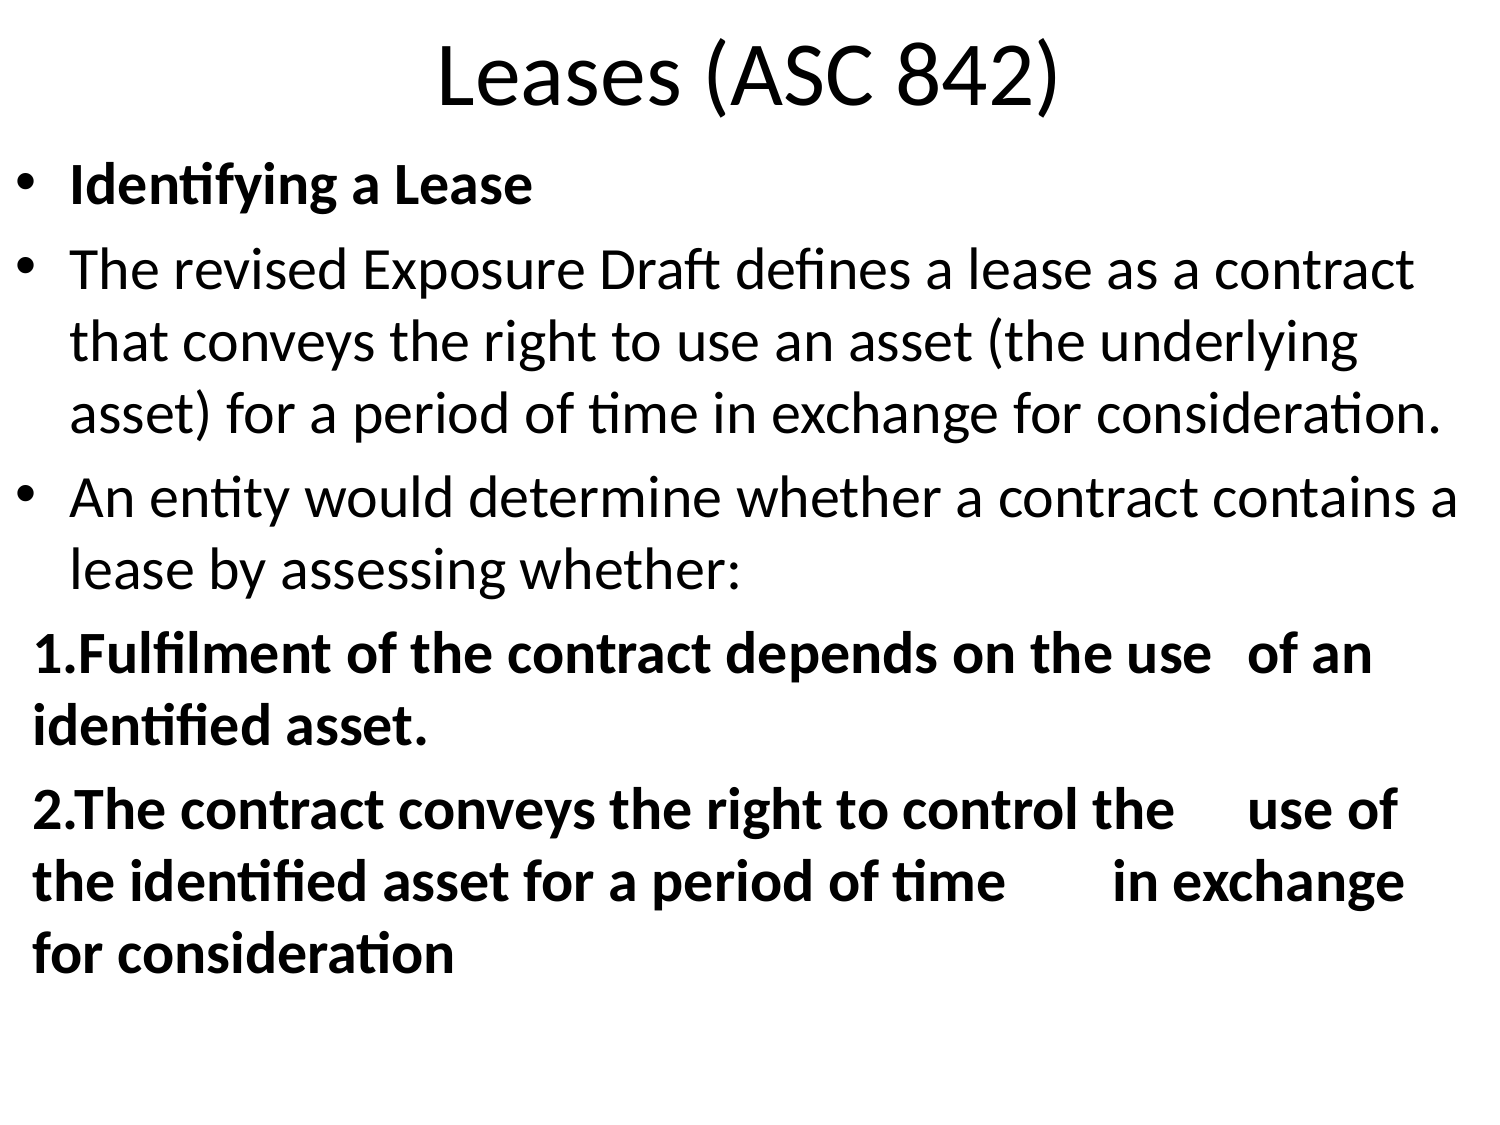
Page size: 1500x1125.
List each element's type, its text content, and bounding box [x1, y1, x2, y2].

title Leases (ASC 842) [75, 0, 1425, 163]
list Identifying a Lease The revised Exposure Draft defines a lease as a contract that conveys the right to use an asset (the underlying asset) for a period of time in exchange for consideration. An entity would determine whether a contract contains a lease by assessing whether: 1.Fulfilment of the contract depends on the use of an identified asset. 2.The contract conveys the right to control the use of the identified asset for a period of time in exchange for consideration [0, 137, 1500, 1000]
